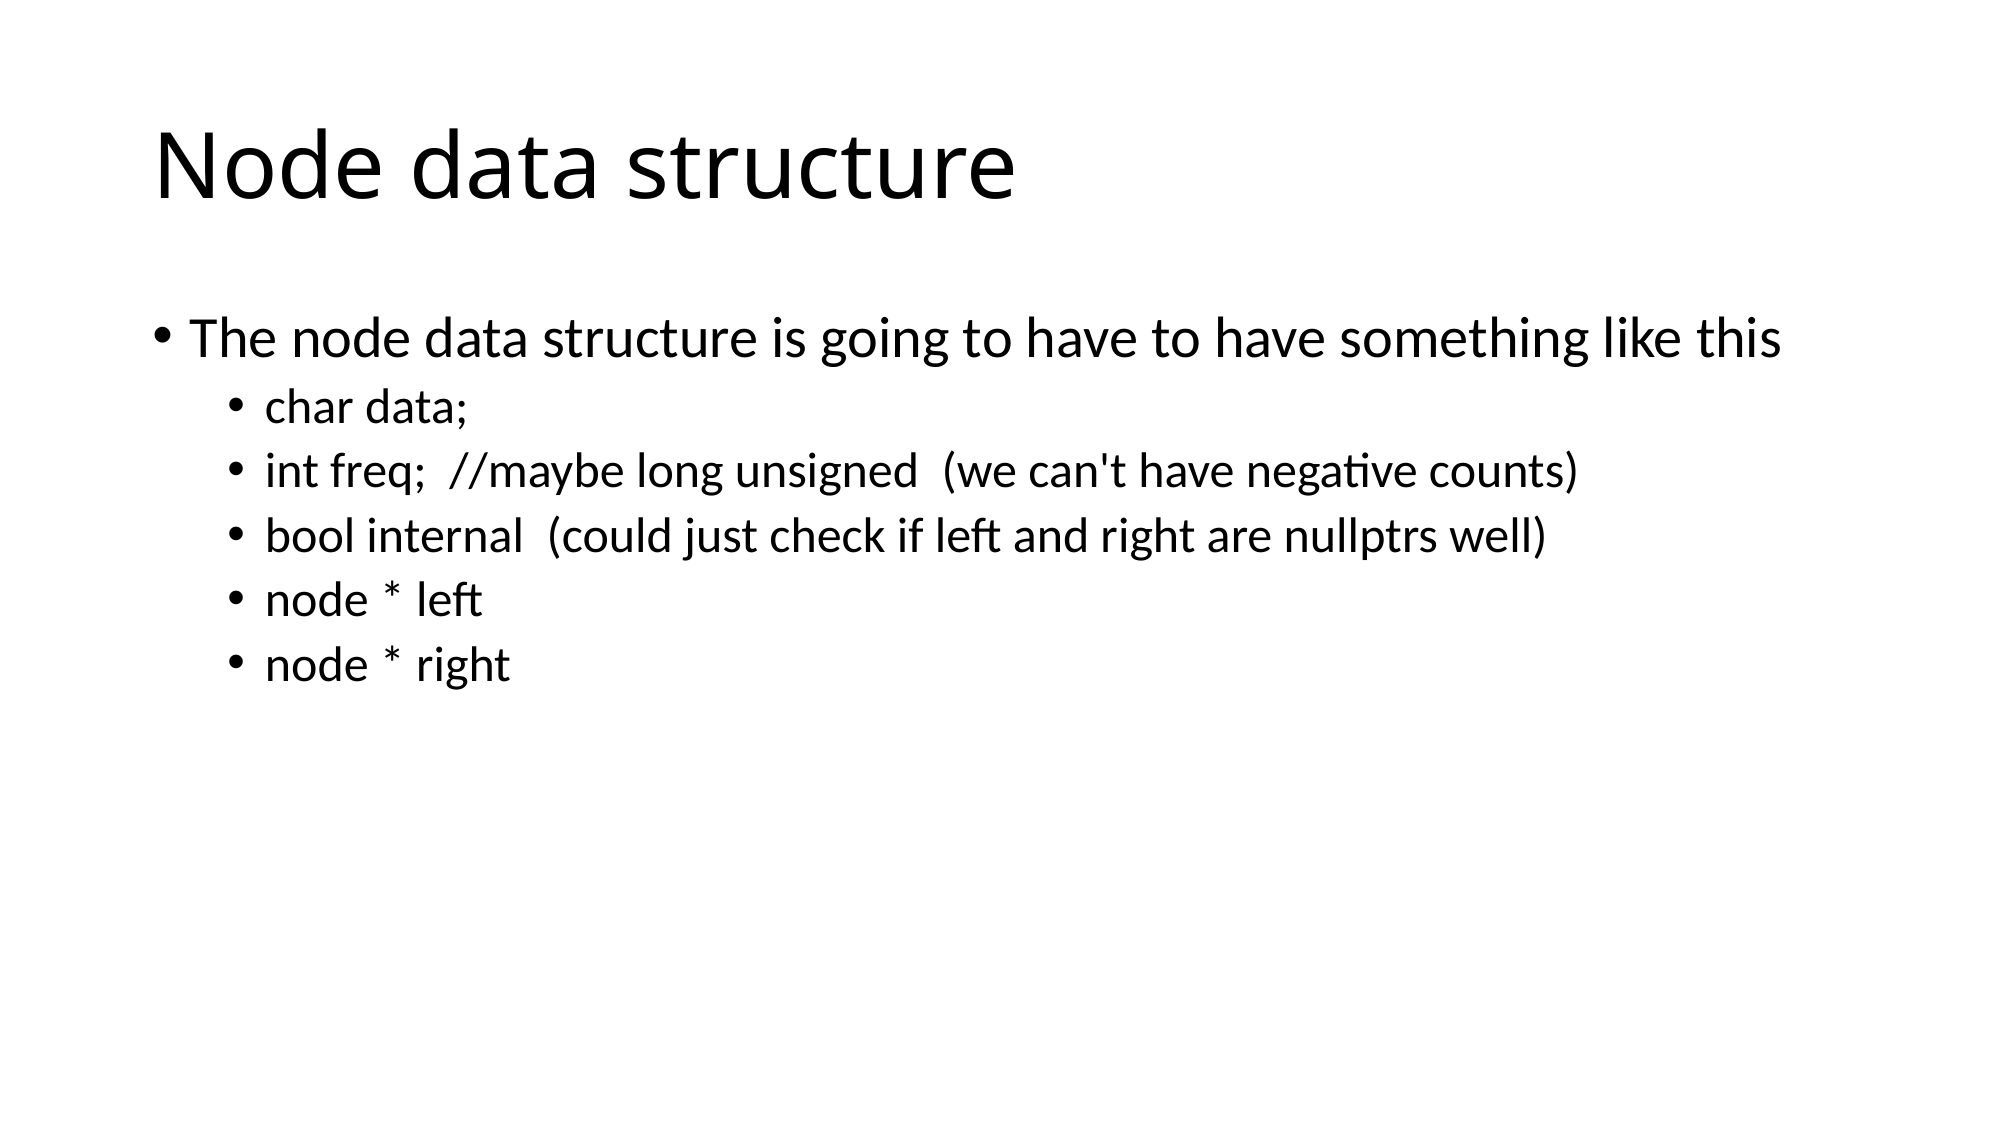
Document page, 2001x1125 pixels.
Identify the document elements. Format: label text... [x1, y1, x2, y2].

title Node data structure [137, 59, 1863, 278]
list The node data structure is going to have to have something like this char data; int freq; //maybe long unsigned (we can't have negative counts) bool internal (could just check if left and right are nullptrs well) node * left node * right [137, 299, 1863, 1014]
